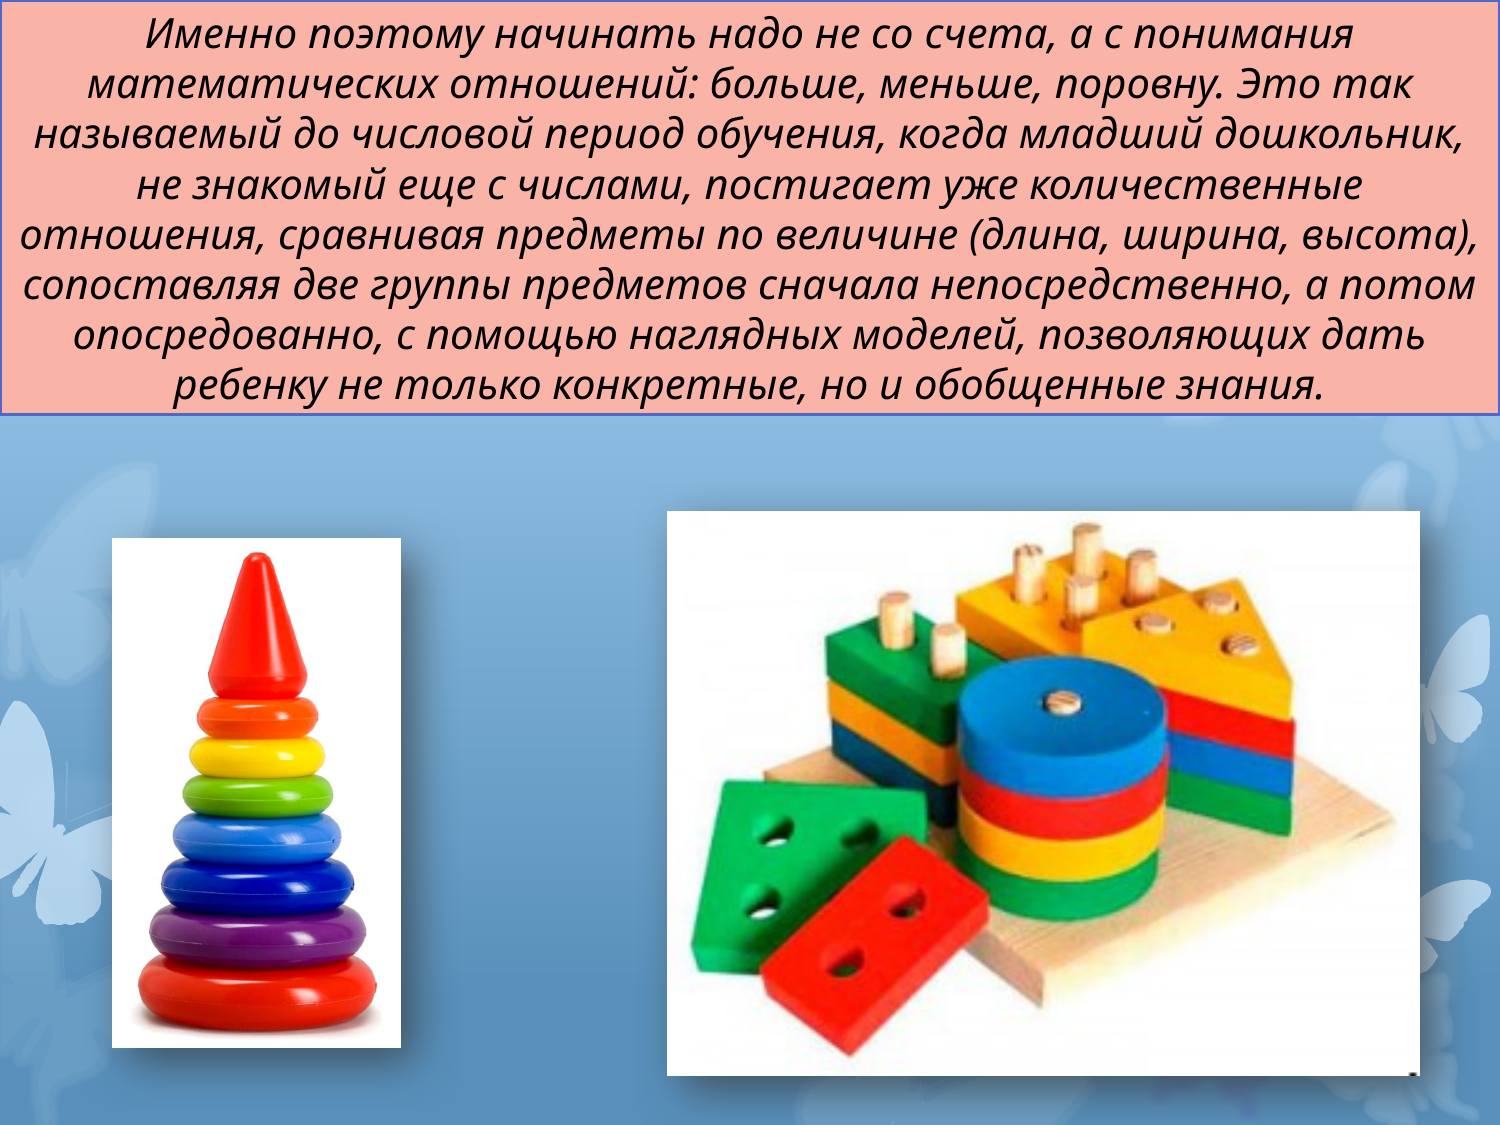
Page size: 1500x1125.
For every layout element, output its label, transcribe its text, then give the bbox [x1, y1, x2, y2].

picture [111, 538, 401, 1049]
text_box Именно поэтому начинать надо не со счета, а с понимания математических отношений: больше, меньше, поровну. Это так называемый до числовой период обучения, когда младший дошкольник, не знакомый еще с числами, постигает уже количественные отношения, сравнивая предметы по величине (длина, ширина, высота), сопоставляя две группы предметов сначала непосредственно, а потом опосредованно, с помощью наглядных моделей, позволяющих дать ребенку не только конкретные, но и обобщенные знания. [0, 0, 1500, 416]
picture [666, 510, 1421, 1076]
